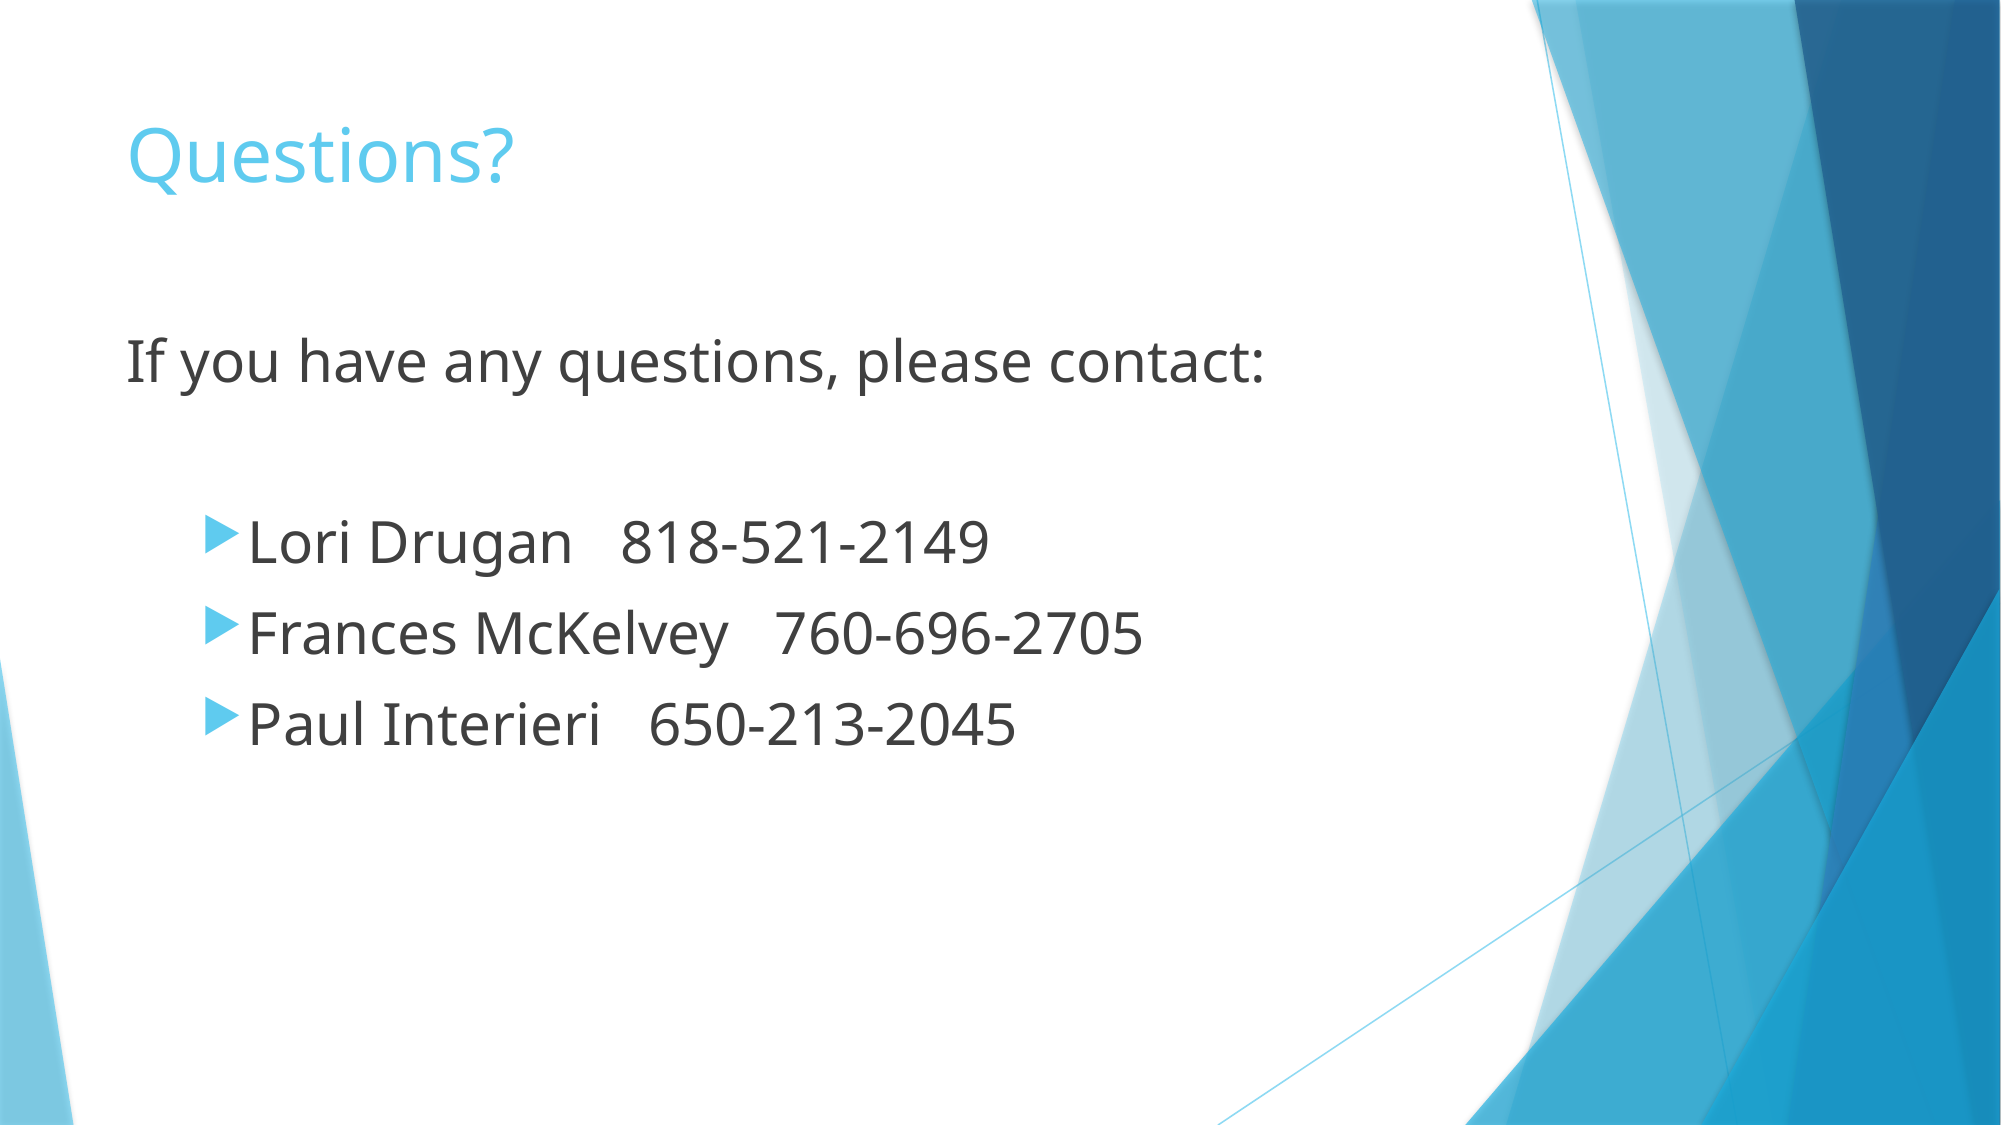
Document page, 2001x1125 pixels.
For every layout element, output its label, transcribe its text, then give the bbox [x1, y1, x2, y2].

list If you have any questions, please contact: Lori Drugan 818-521-2149 Frances McKelvey 760-696-2705 Paul Interieri 650-213-2045 [111, 316, 1522, 954]
title Questions? [111, 99, 1522, 316]
